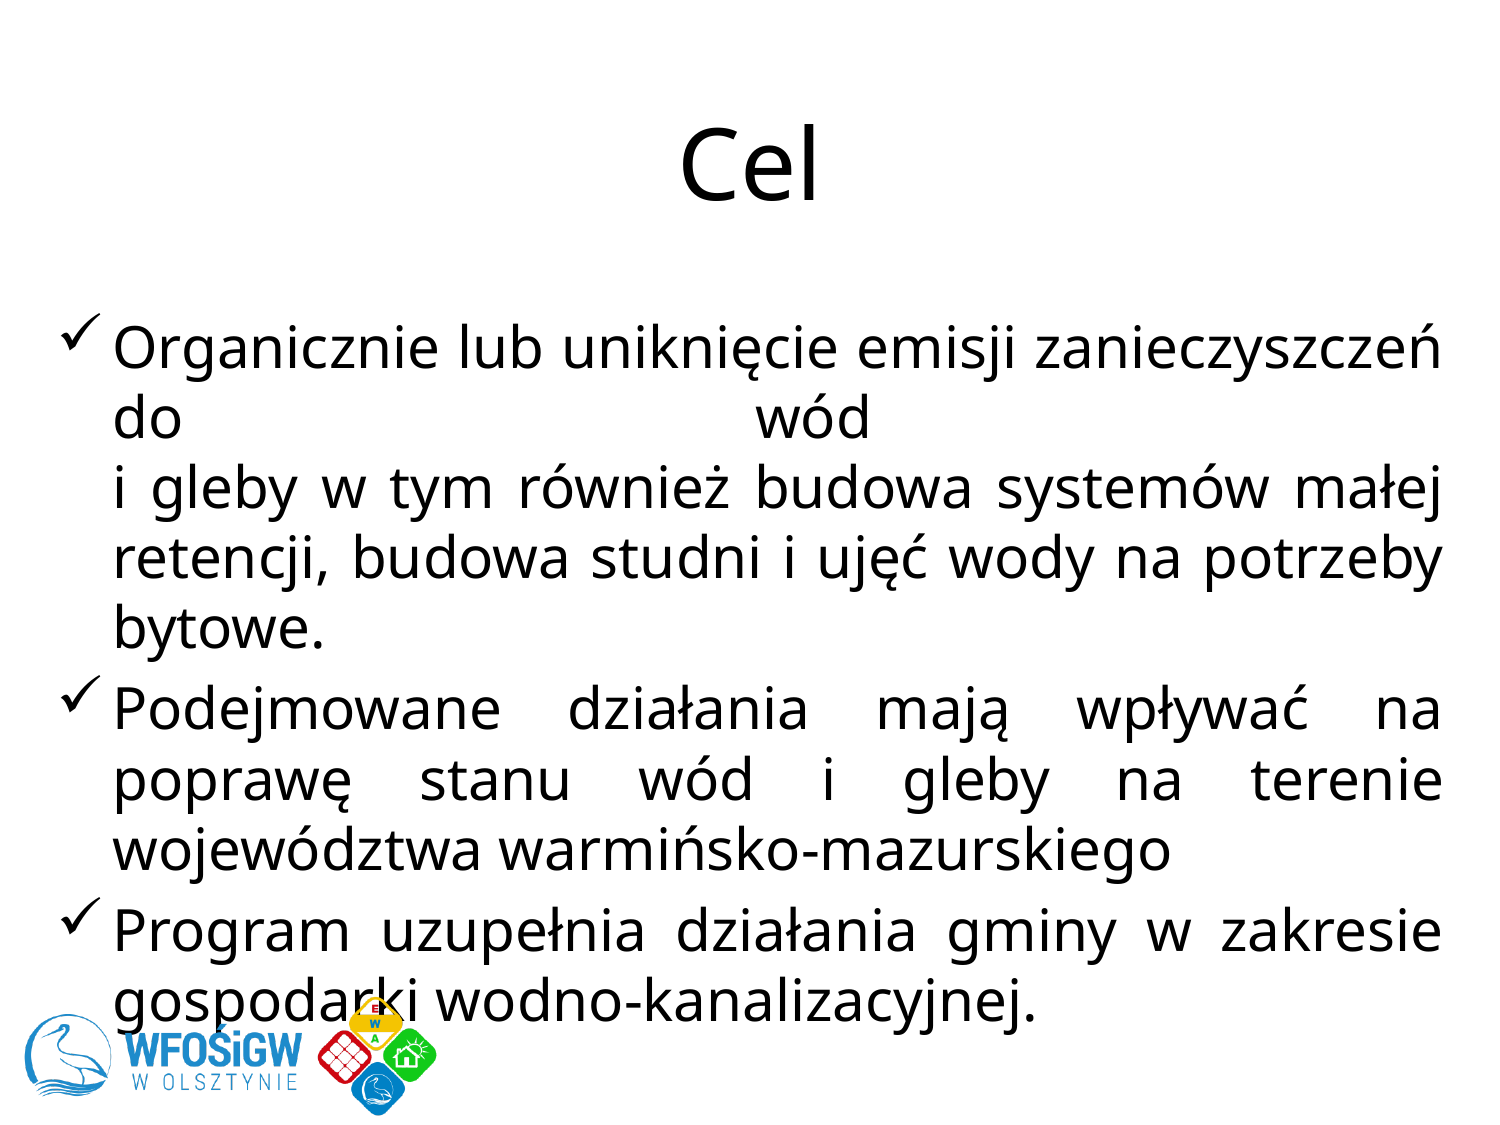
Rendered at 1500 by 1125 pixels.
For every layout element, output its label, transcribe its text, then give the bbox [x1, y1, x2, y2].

picture [312, 993, 438, 1118]
picture [19, 1013, 302, 1098]
title Cel [0, 66, 1500, 254]
list Organicznie lub uniknięcie emisji zanieczyszczeń do wód i gleby w tym również budowa systemów małej retencji, budowa studni i ujęć wody na potrzeby bytowe. Podejmowane działania mają wpływać na poprawę stanu wód i gleby na terenie województwa warmińsko-mazurskiego Program uzupełnia działania gminy w zakresie gospodarki wodno-kanalizacyjnej. [41, 302, 1459, 873]
